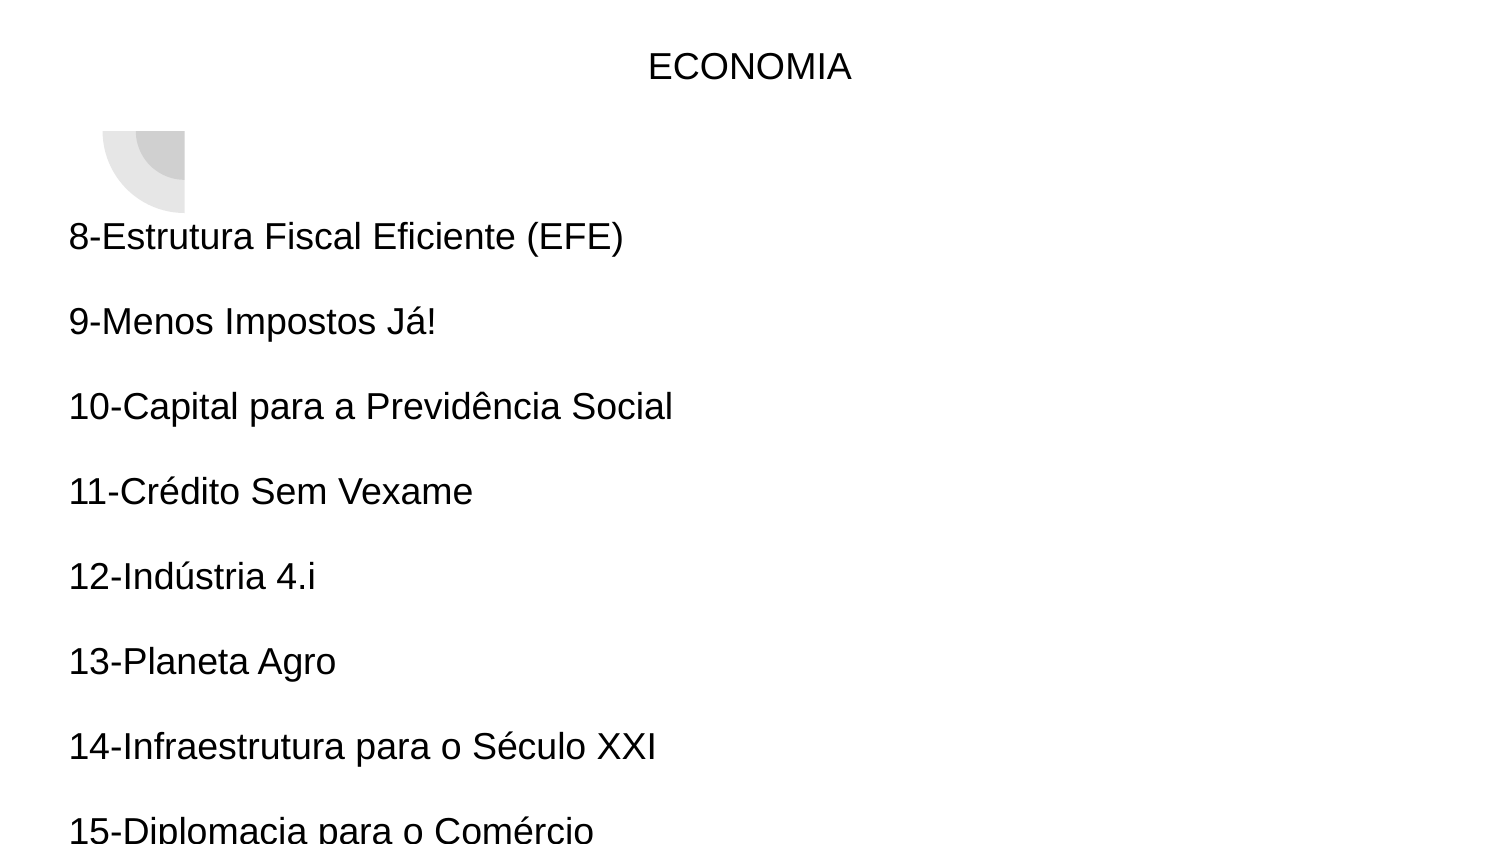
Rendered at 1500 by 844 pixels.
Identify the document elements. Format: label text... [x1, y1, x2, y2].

list ECONOMIA 8-Estrutura Fiscal Eficiente (EFE) 9-Menos Impostos Já! 10-Capital para a Previdência Social 11-Crédito Sem Vexame 12-Indústria 4.i 13-Planeta Agro 14-Infraestrutura para o Século XXI 15-Diplomacia para o Comércio [53, 20, 1447, 754]
